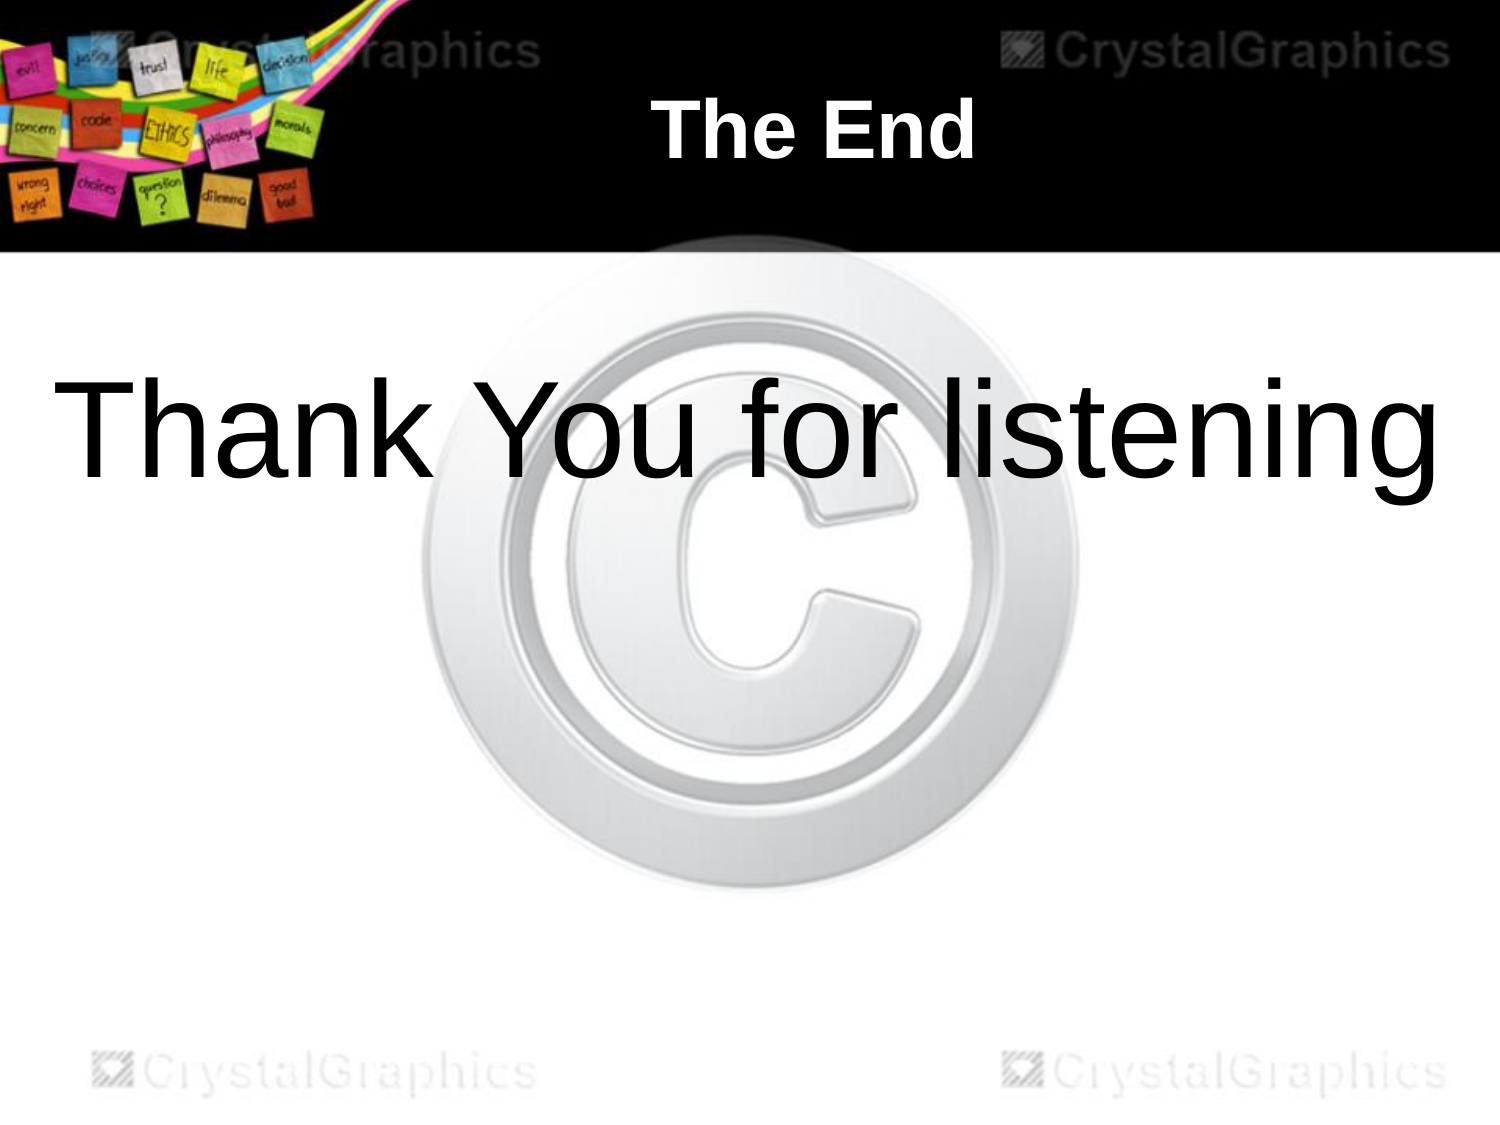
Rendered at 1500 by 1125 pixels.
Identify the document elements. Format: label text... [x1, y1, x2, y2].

list Thank You for listening [37, 275, 1463, 1050]
picture [0, 0, 1500, 1125]
title The End [212, 12, 1463, 238]
